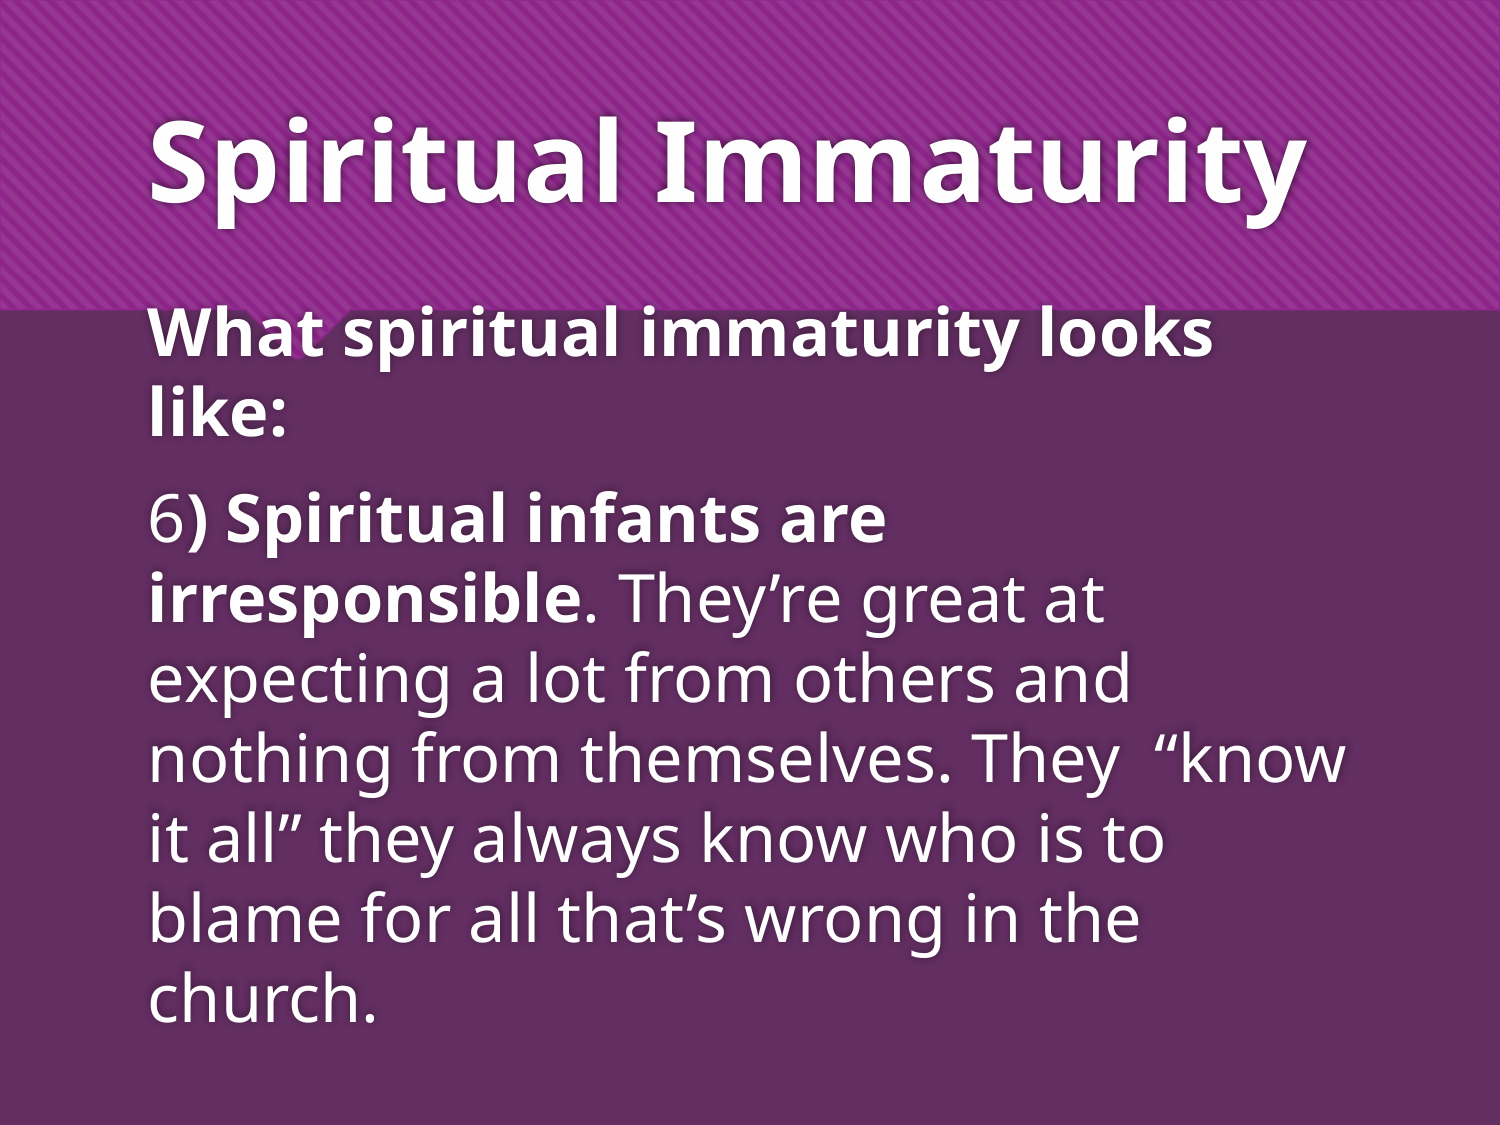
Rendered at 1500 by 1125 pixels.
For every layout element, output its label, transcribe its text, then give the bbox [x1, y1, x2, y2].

list What spiritual immaturity looks like: 6) Spiritual infants are irresponsible. They’re great at expecting a lot from others and nothing from themselves. They “know it all” they always know who is to blame for all that’s wrong in the church. [132, 364, 1368, 962]
title Spiritual Immaturity [132, 73, 1368, 233]
